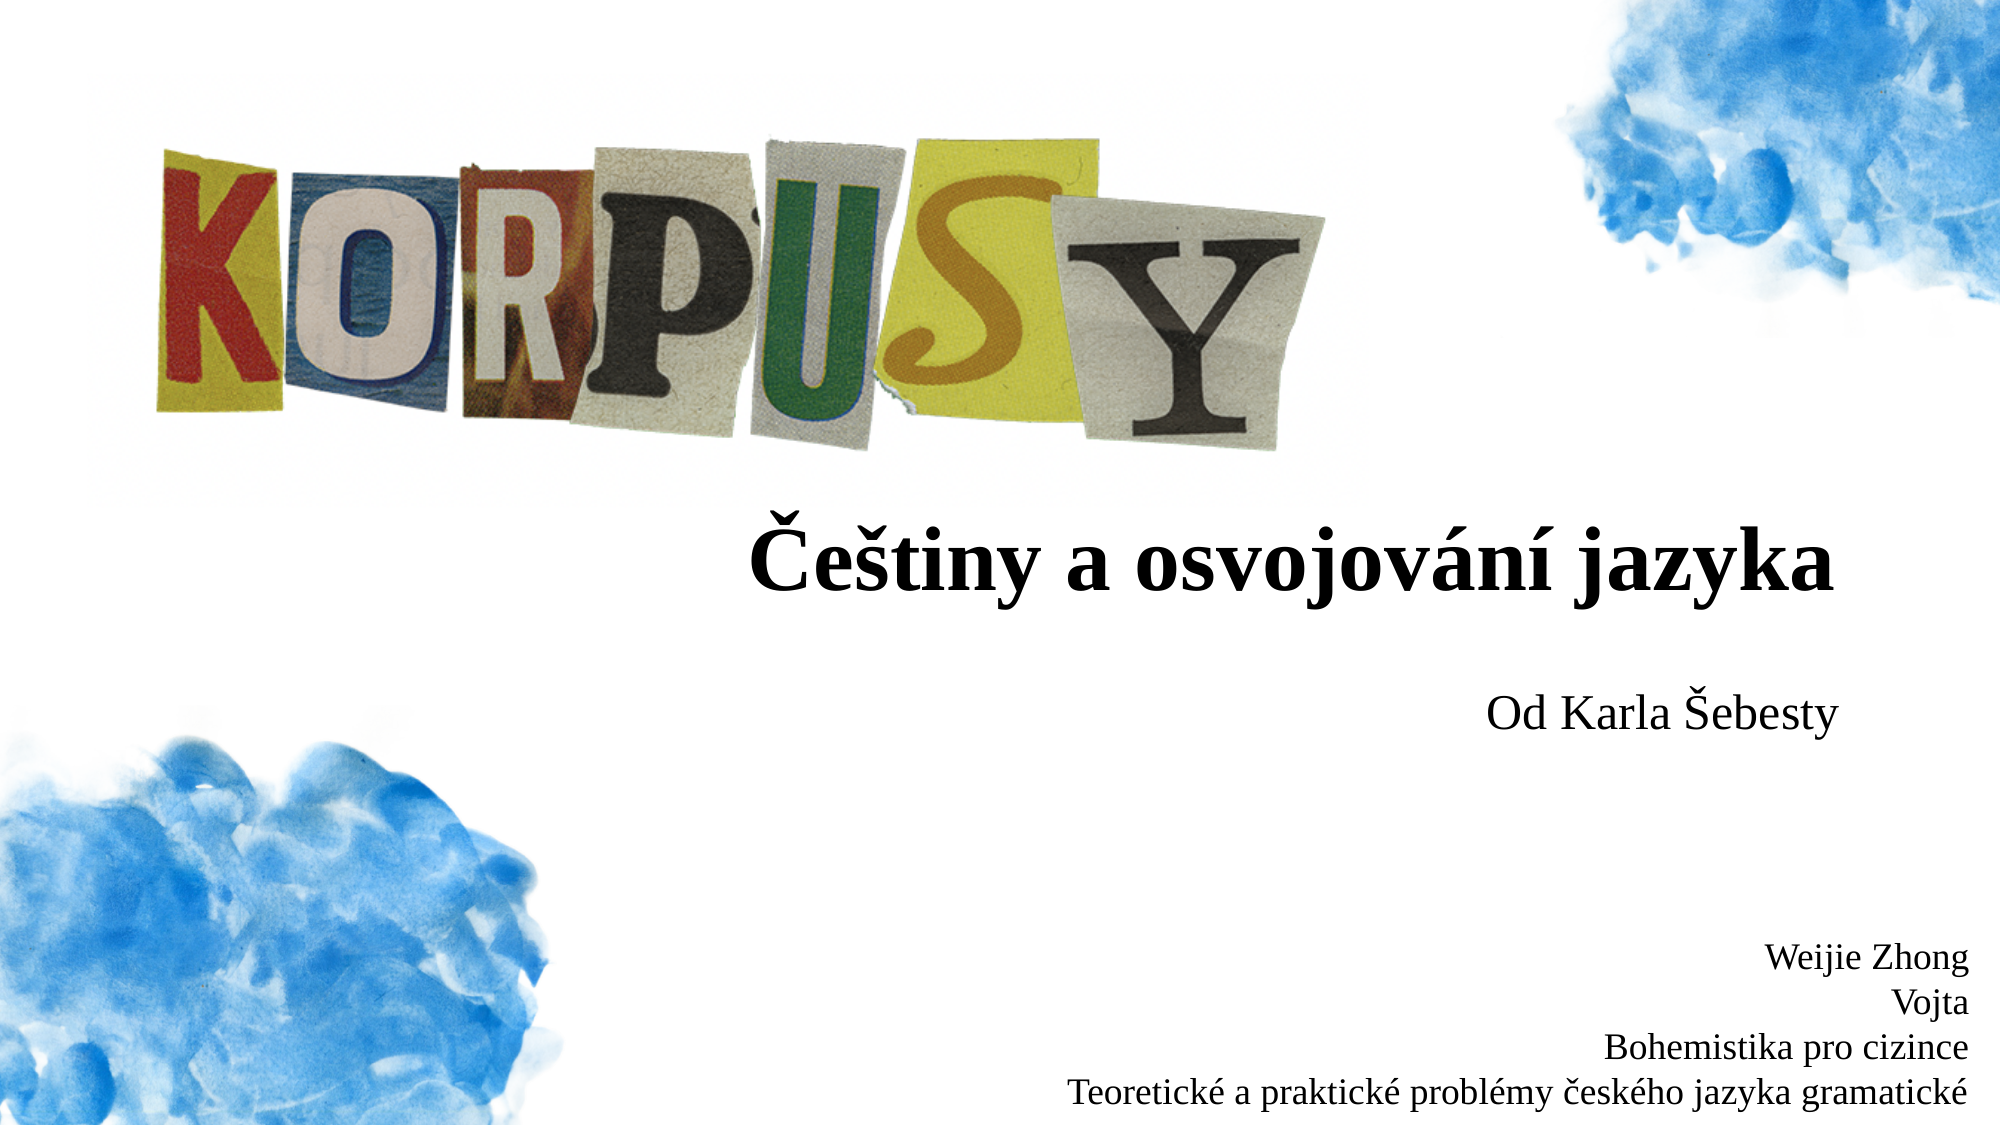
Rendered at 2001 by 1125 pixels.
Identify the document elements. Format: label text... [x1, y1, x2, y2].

text_box Weijie Zhong Vojta Bohemistika pro cizince Teoretické a praktické problémy českého jazyka gramatické [1052, 924, 1985, 1120]
text_box Od Karla Šebesty [1472, 672, 1855, 747]
picture [0, 576, 604, 1125]
picture [1501, 0, 2000, 466]
picture [86, 73, 1370, 508]
text_box Češtiny a osvojování jazyka [732, 491, 1853, 616]
